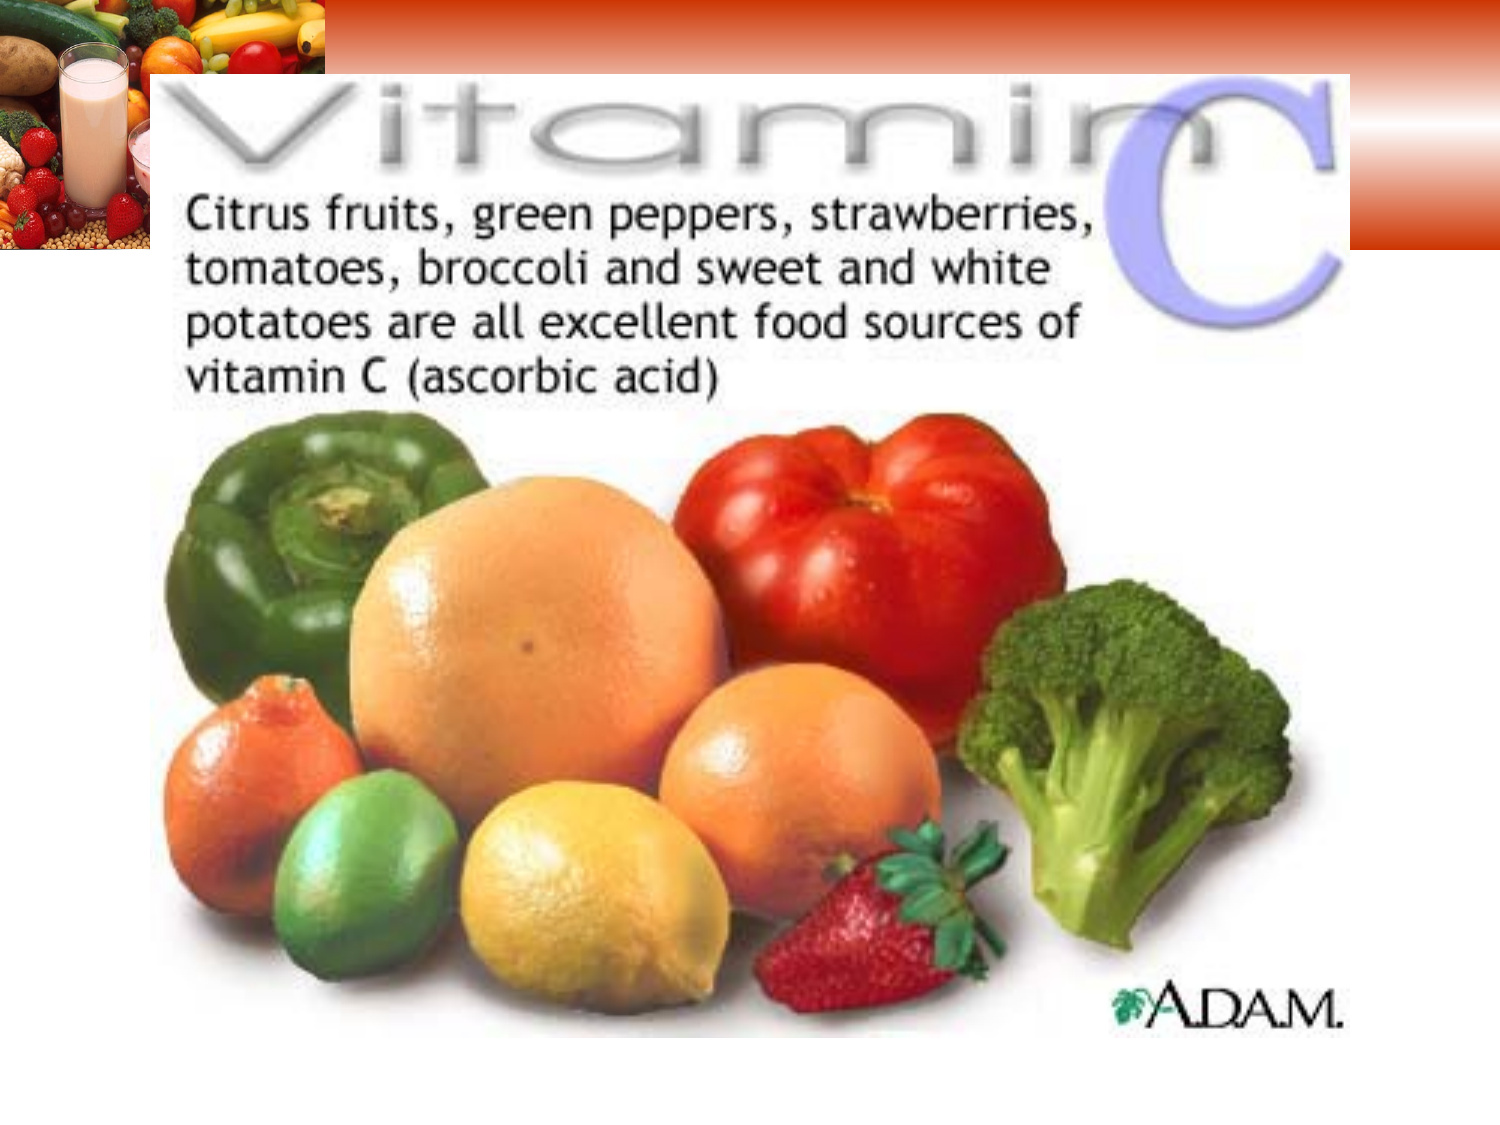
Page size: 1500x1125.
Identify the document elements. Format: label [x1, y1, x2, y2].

list [149, 74, 1351, 1038]
picture [0, 0, 325, 250]
